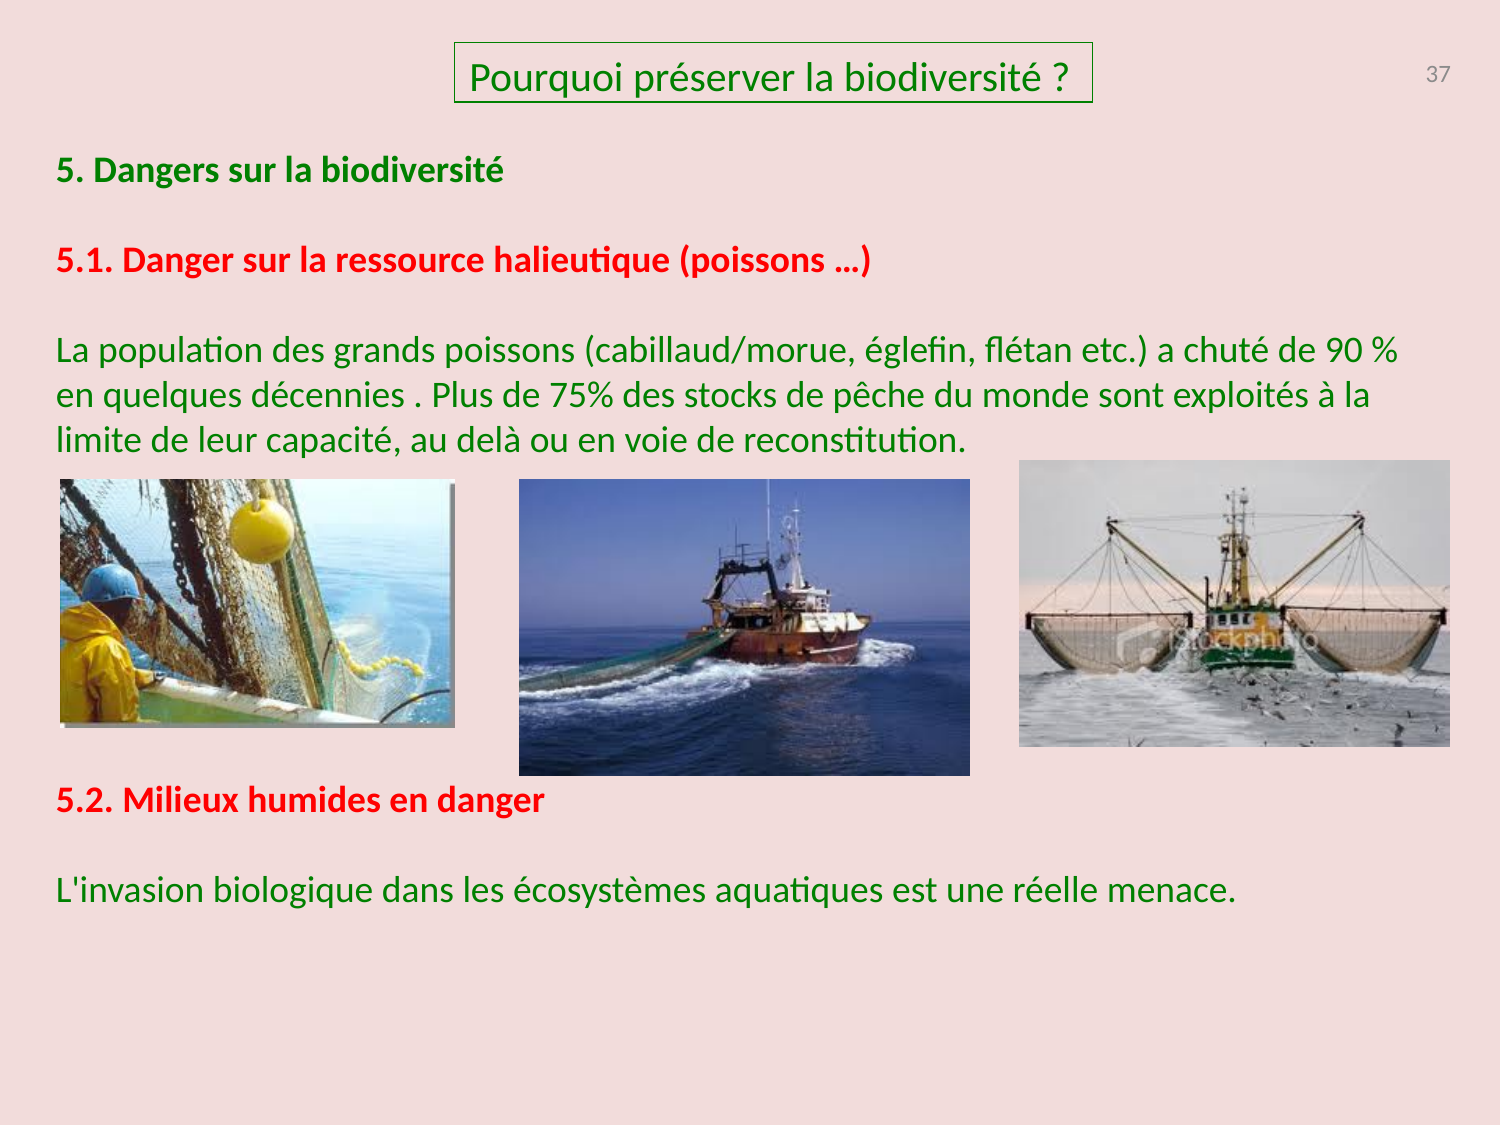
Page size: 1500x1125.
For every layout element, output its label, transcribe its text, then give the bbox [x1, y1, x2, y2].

picture [60, 479, 455, 729]
picture [1019, 460, 1450, 748]
text_box 5. Dangers sur la biodiversité 5.1. Danger sur la ressource halieutique (poissons …) La population des grands poissons (cabillaud/morue, églefin, flétan etc.) a chuté de 90 % en quelques décennies . Plus de 75% des stocks de pêche du monde sont exploités à la limite de leur capacité, au delà ou en voie de reconstitution. 5.2. Milieux humides en danger L'invasion biologique dans les écosystèmes aquatiques est une réelle menace. [41, 137, 1447, 917]
picture [518, 479, 970, 776]
text_box Pourquoi préserver la biodiversité ? [454, 42, 1093, 102]
slide_number 37 [1116, 42, 1467, 103]
